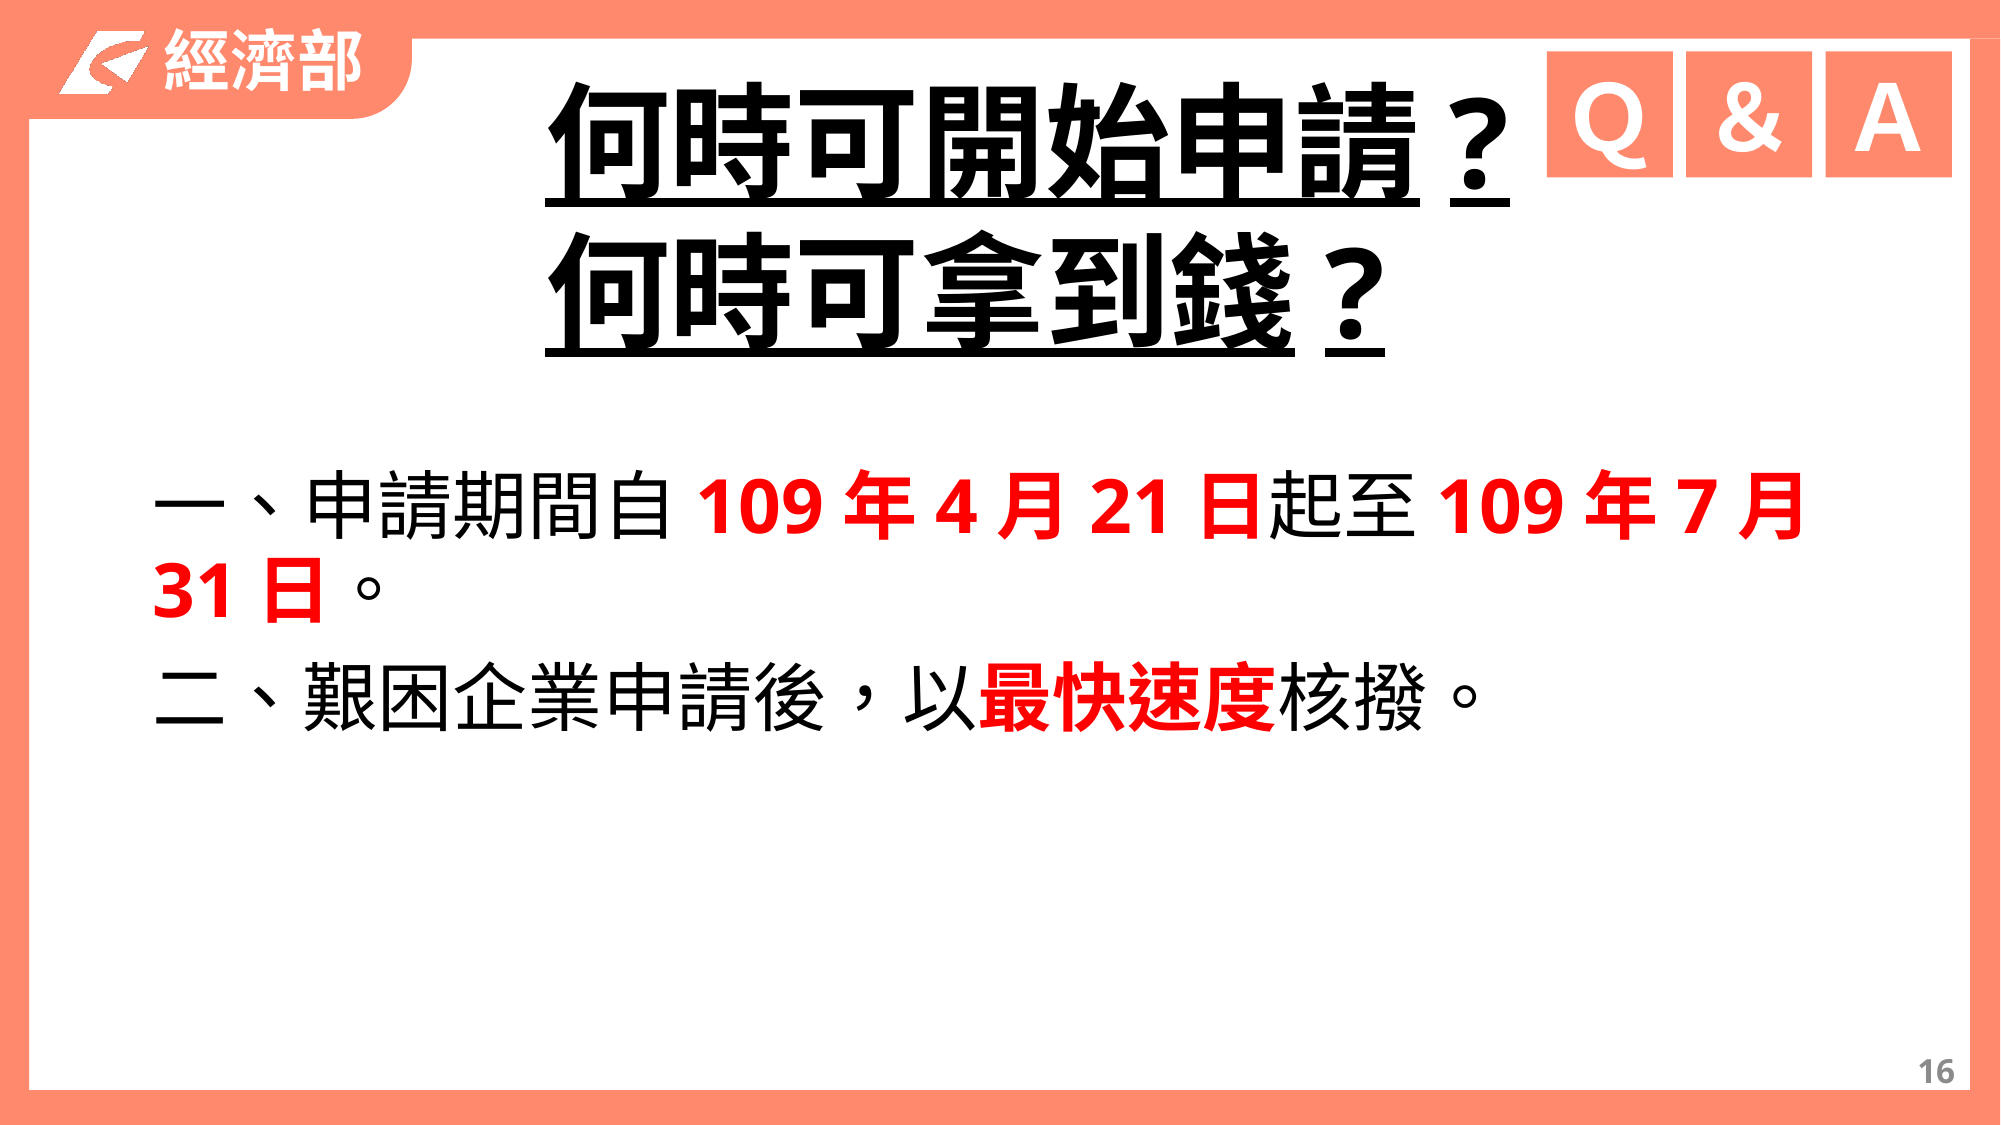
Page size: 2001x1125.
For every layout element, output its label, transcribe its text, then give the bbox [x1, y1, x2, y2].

text_box 一、申請期間自109年4月21日起至109年7月31日。 二、艱困企業申請後，以最快速度核撥。 [137, 458, 1863, 748]
slide_number 16 [1520, 1039, 1971, 1100]
picture [58, 31, 149, 94]
text_box 何時可開始申請? 何時可拿到錢? [529, 48, 1935, 372]
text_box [1546, 51, 1952, 178]
